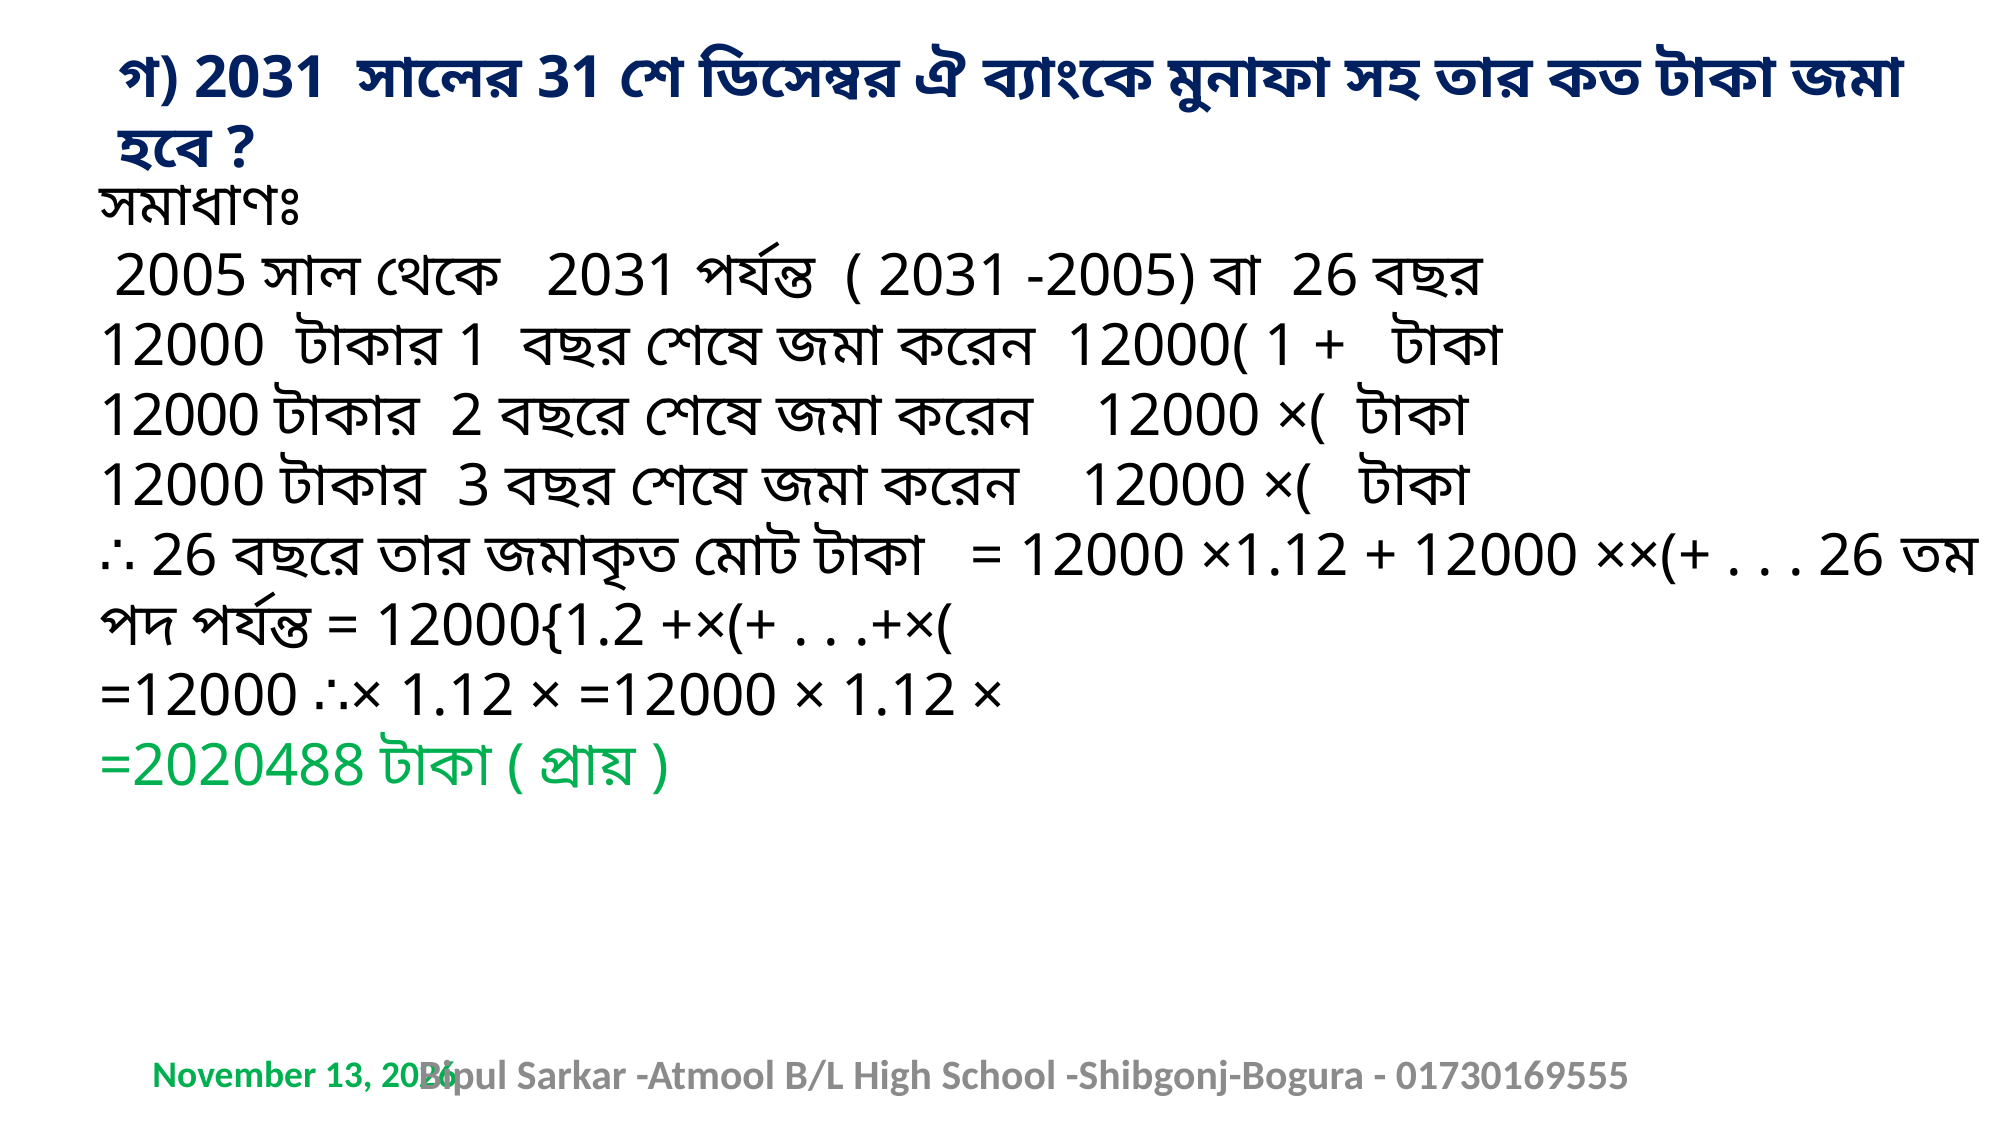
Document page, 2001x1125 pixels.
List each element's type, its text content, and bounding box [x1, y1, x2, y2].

footer Bipul Sarkar -Atmool B/L High School -Shibgonj-Bogura - 01730169555 [84, 1042, 1965, 1103]
text_box গ) 2031 সালের 31 শে ডিসেম্বর ঐ ব্যাংকে মুনাফা সহ তার কত টাকা জমা হবে ? [103, 31, 1965, 187]
